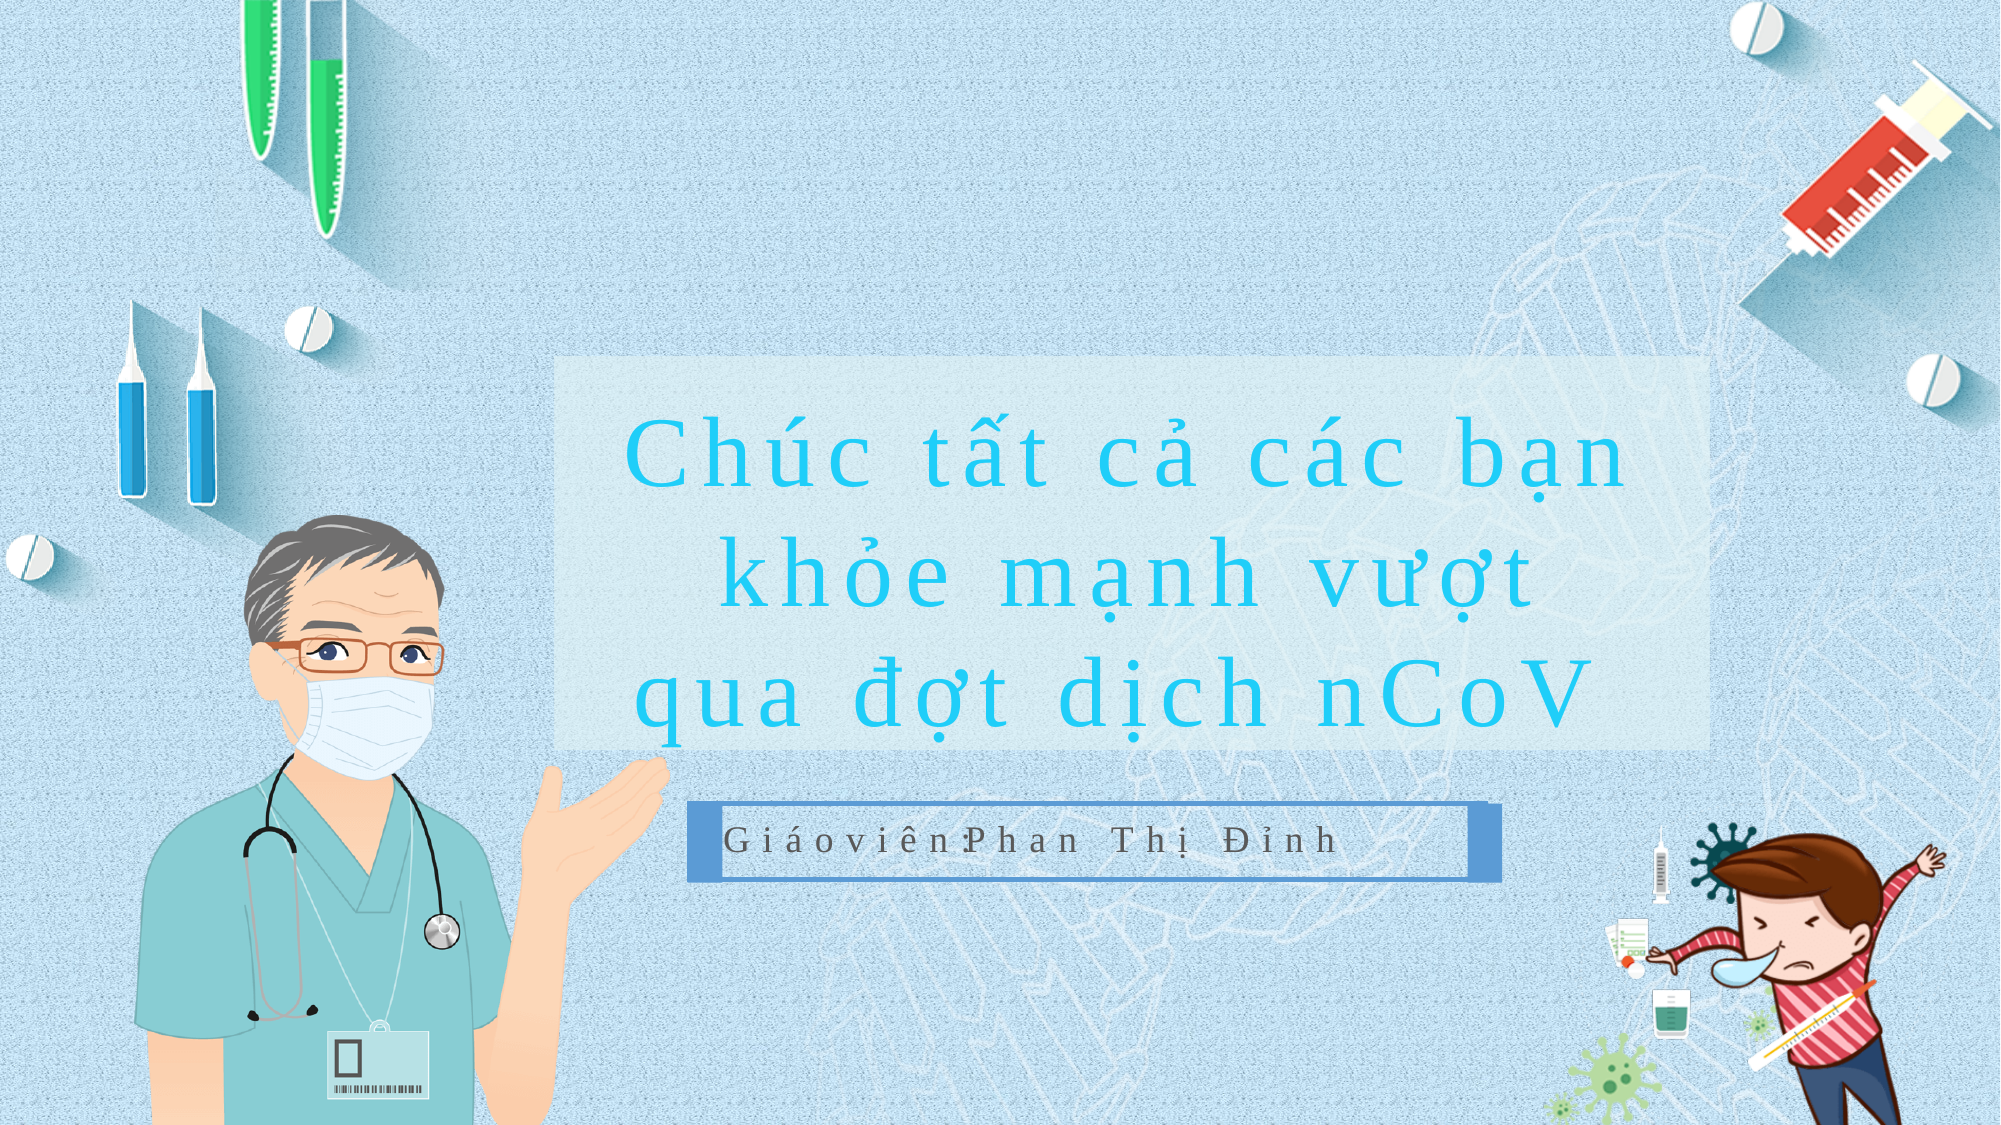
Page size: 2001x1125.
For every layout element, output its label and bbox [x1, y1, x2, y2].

picture [0, 0, 2001, 1125]
text_box [687, 803, 1508, 883]
text_box [670, 750, 804, 755]
